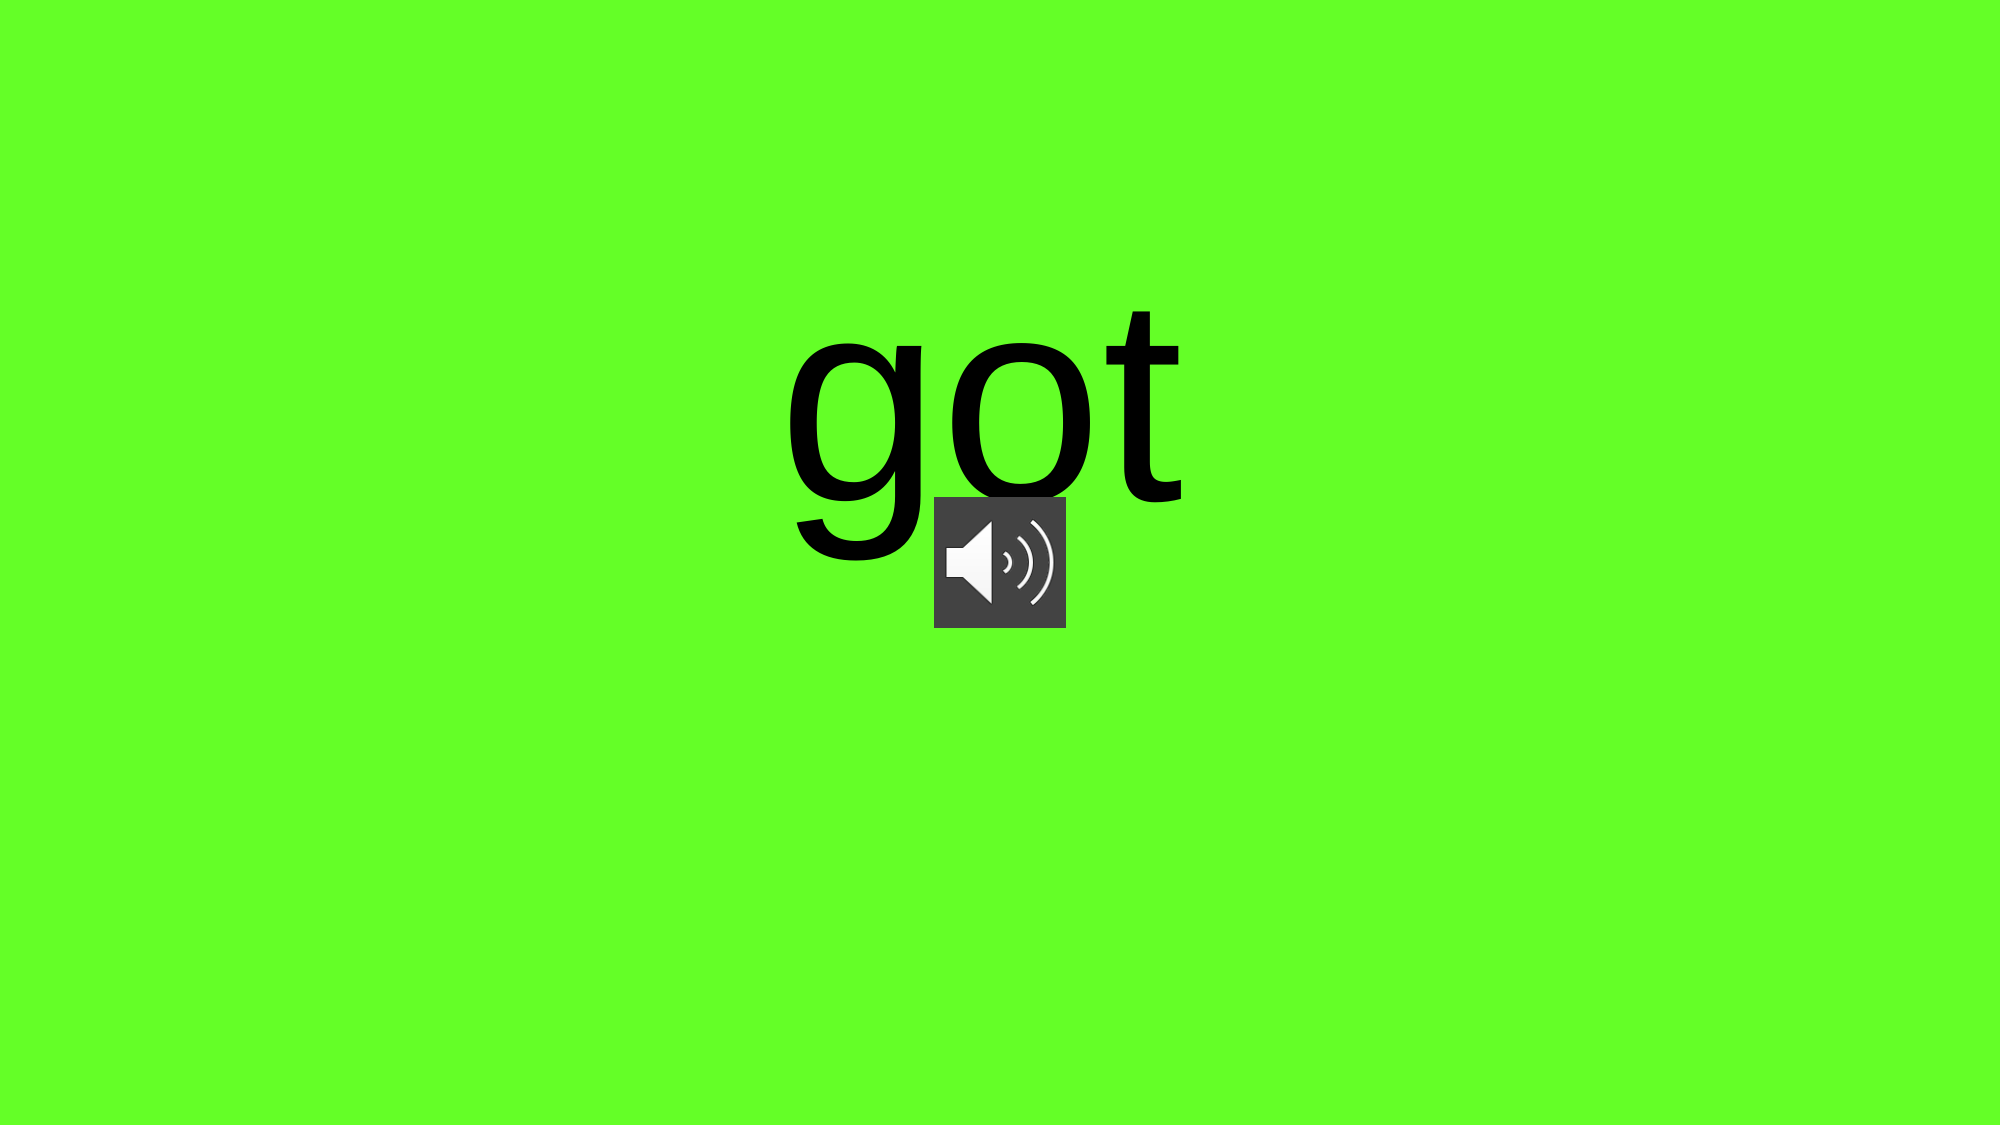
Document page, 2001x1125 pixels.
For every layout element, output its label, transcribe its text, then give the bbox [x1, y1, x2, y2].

text_box got [763, 201, 1199, 567]
picture [933, 495, 1067, 630]
